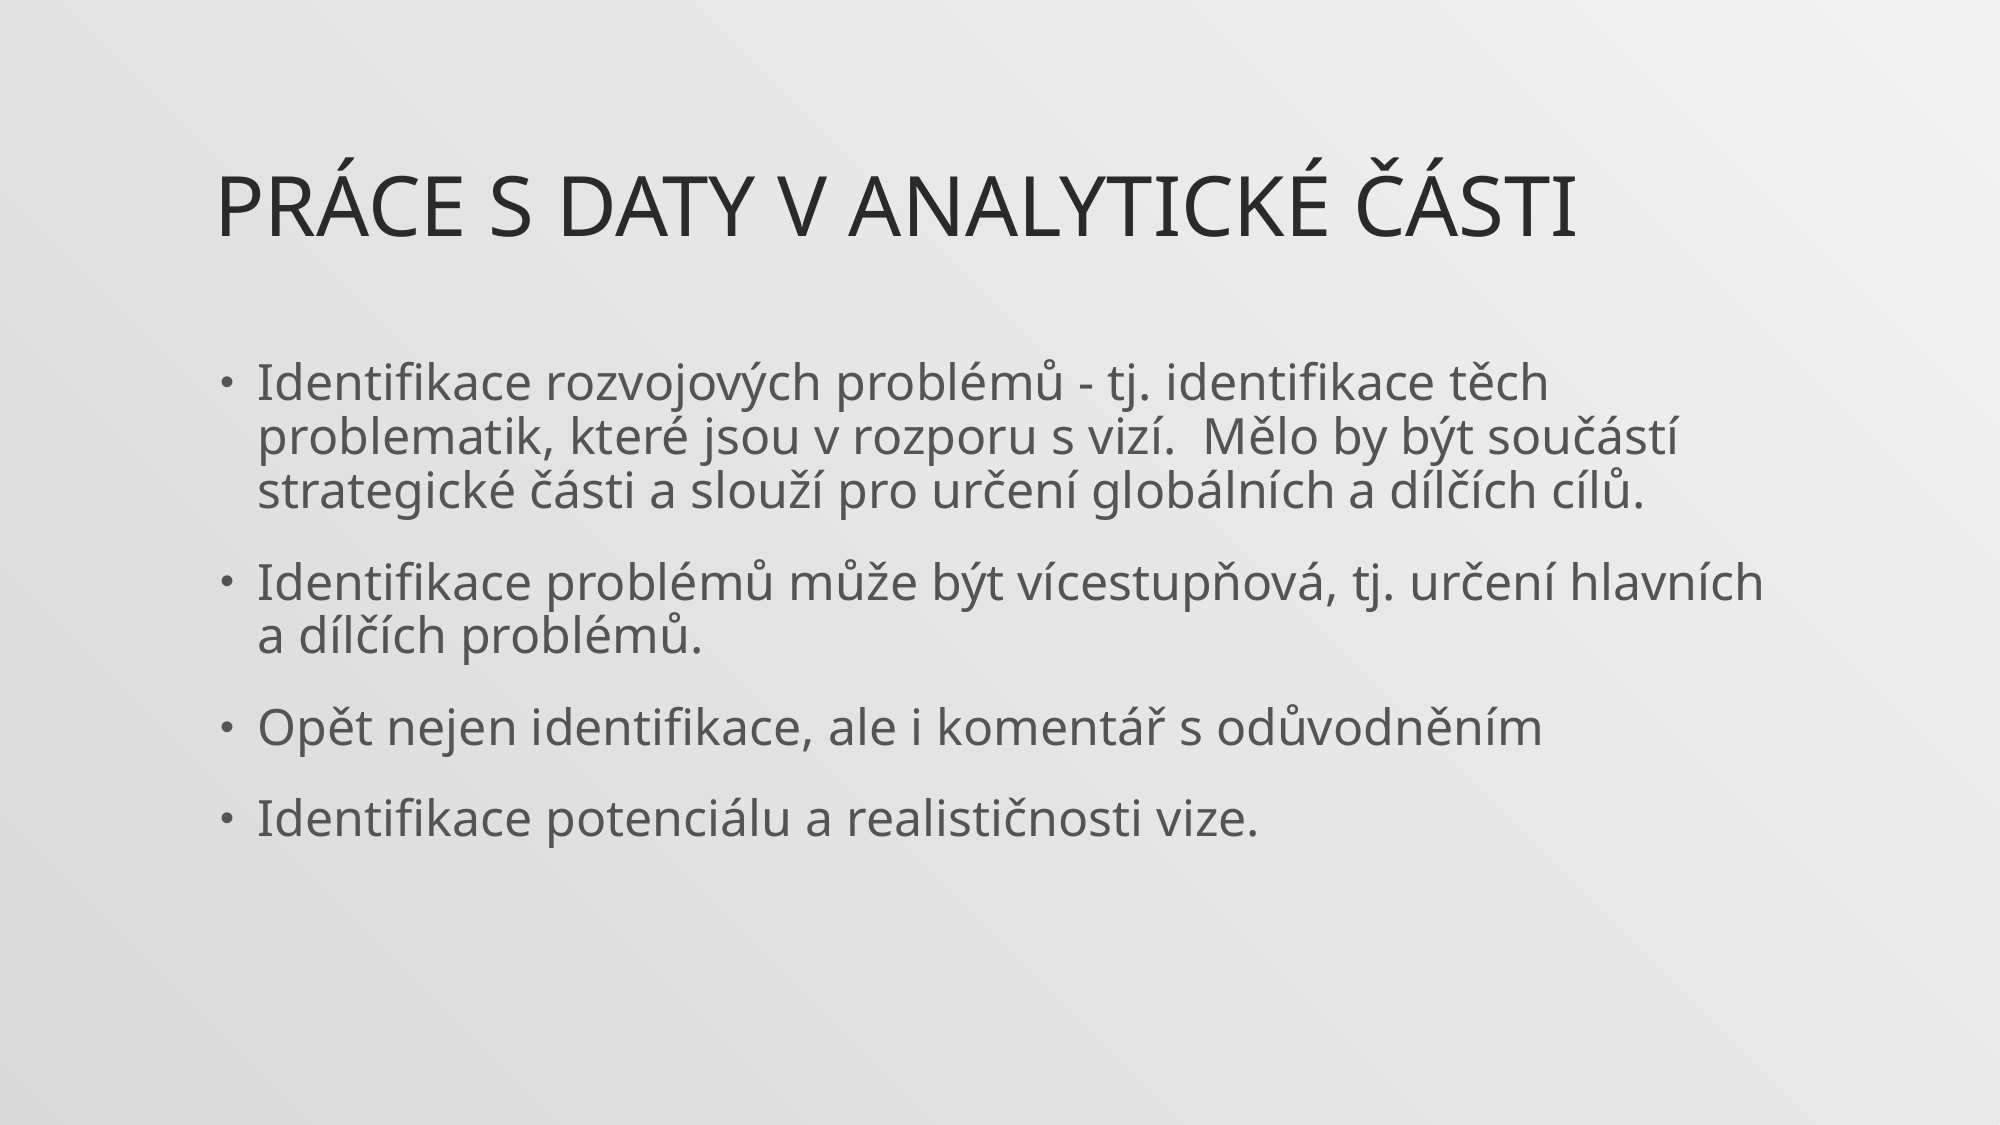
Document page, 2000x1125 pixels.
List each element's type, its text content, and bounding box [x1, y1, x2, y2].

title Práce s daty v analytické části [199, 45, 1800, 263]
list Identifikace rozvojových problémů - tj. identifikace těch problematik, které jsou v rozporu s vizí. Mělo by být součástí strategické části a slouží pro určení globálních a dílčích cílů. Identifikace problémů může být vícestupňová, tj. určení hlavních a dílčích problémů. Opět nejen identifikace, ale i komentář s odůvodněním Identifikace potenciálu a realističnosti vize. [197, 349, 1798, 1063]
